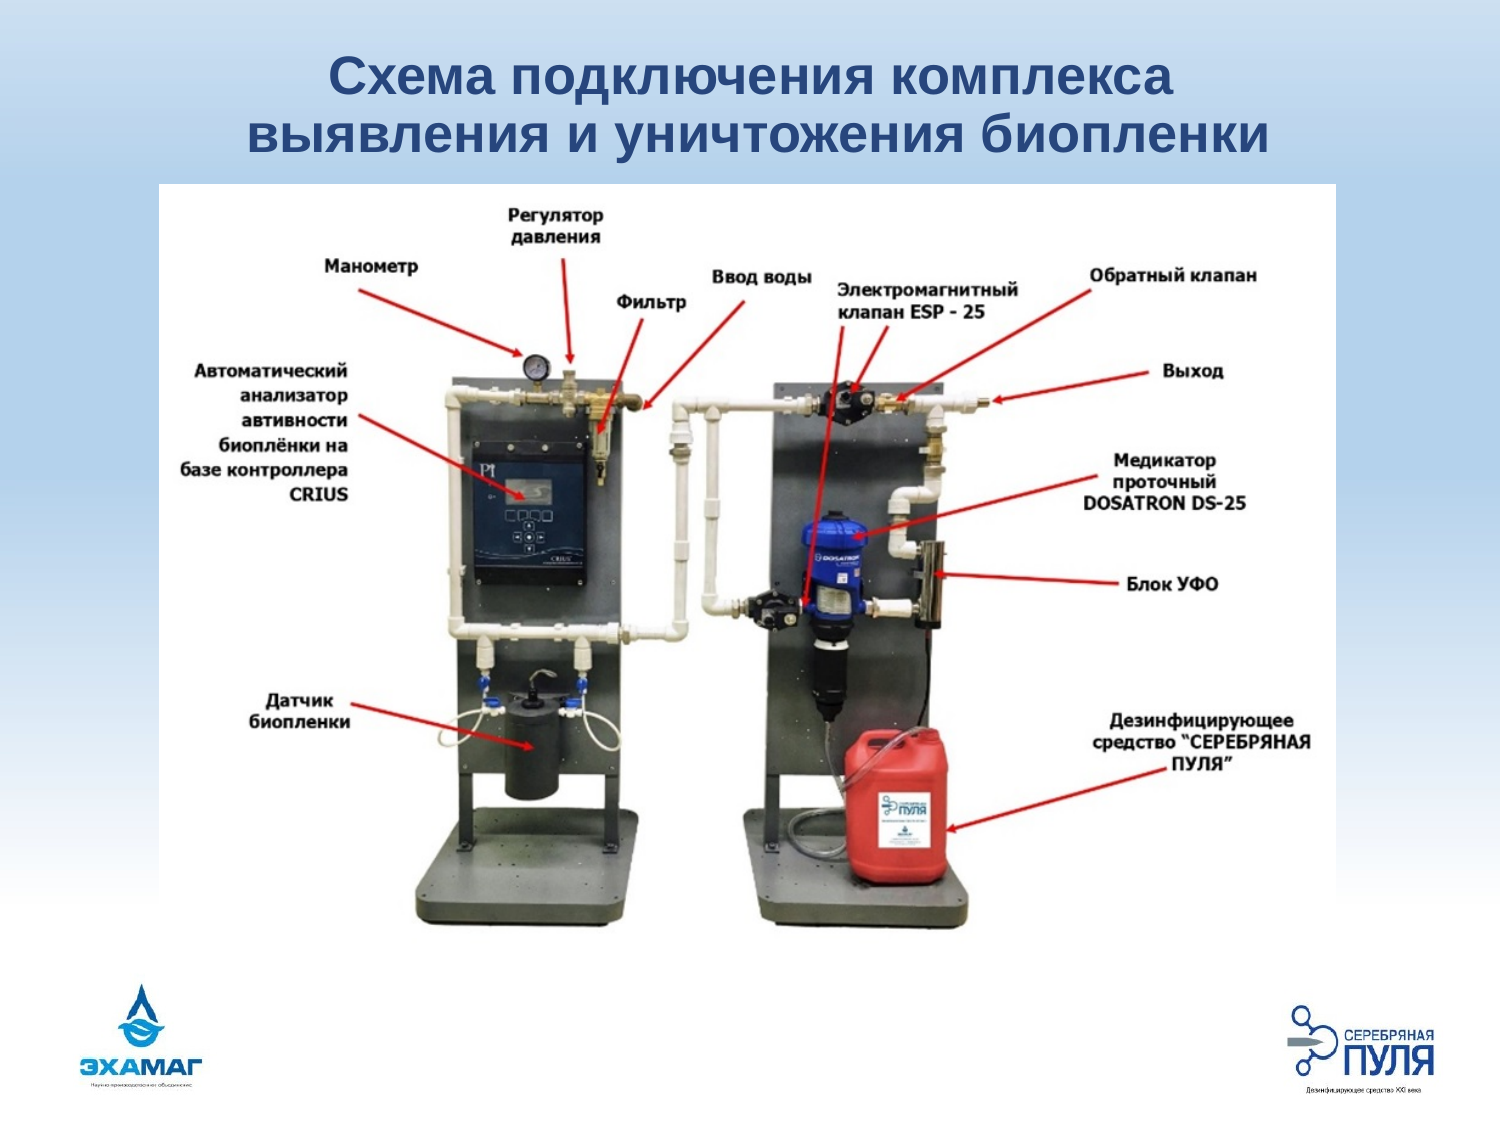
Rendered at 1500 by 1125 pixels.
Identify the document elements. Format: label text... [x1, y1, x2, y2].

title Схема подключения комплекса выявления и уничтожения биопленки [112, 3, 1406, 209]
picture [0, 0, 1500, 1125]
